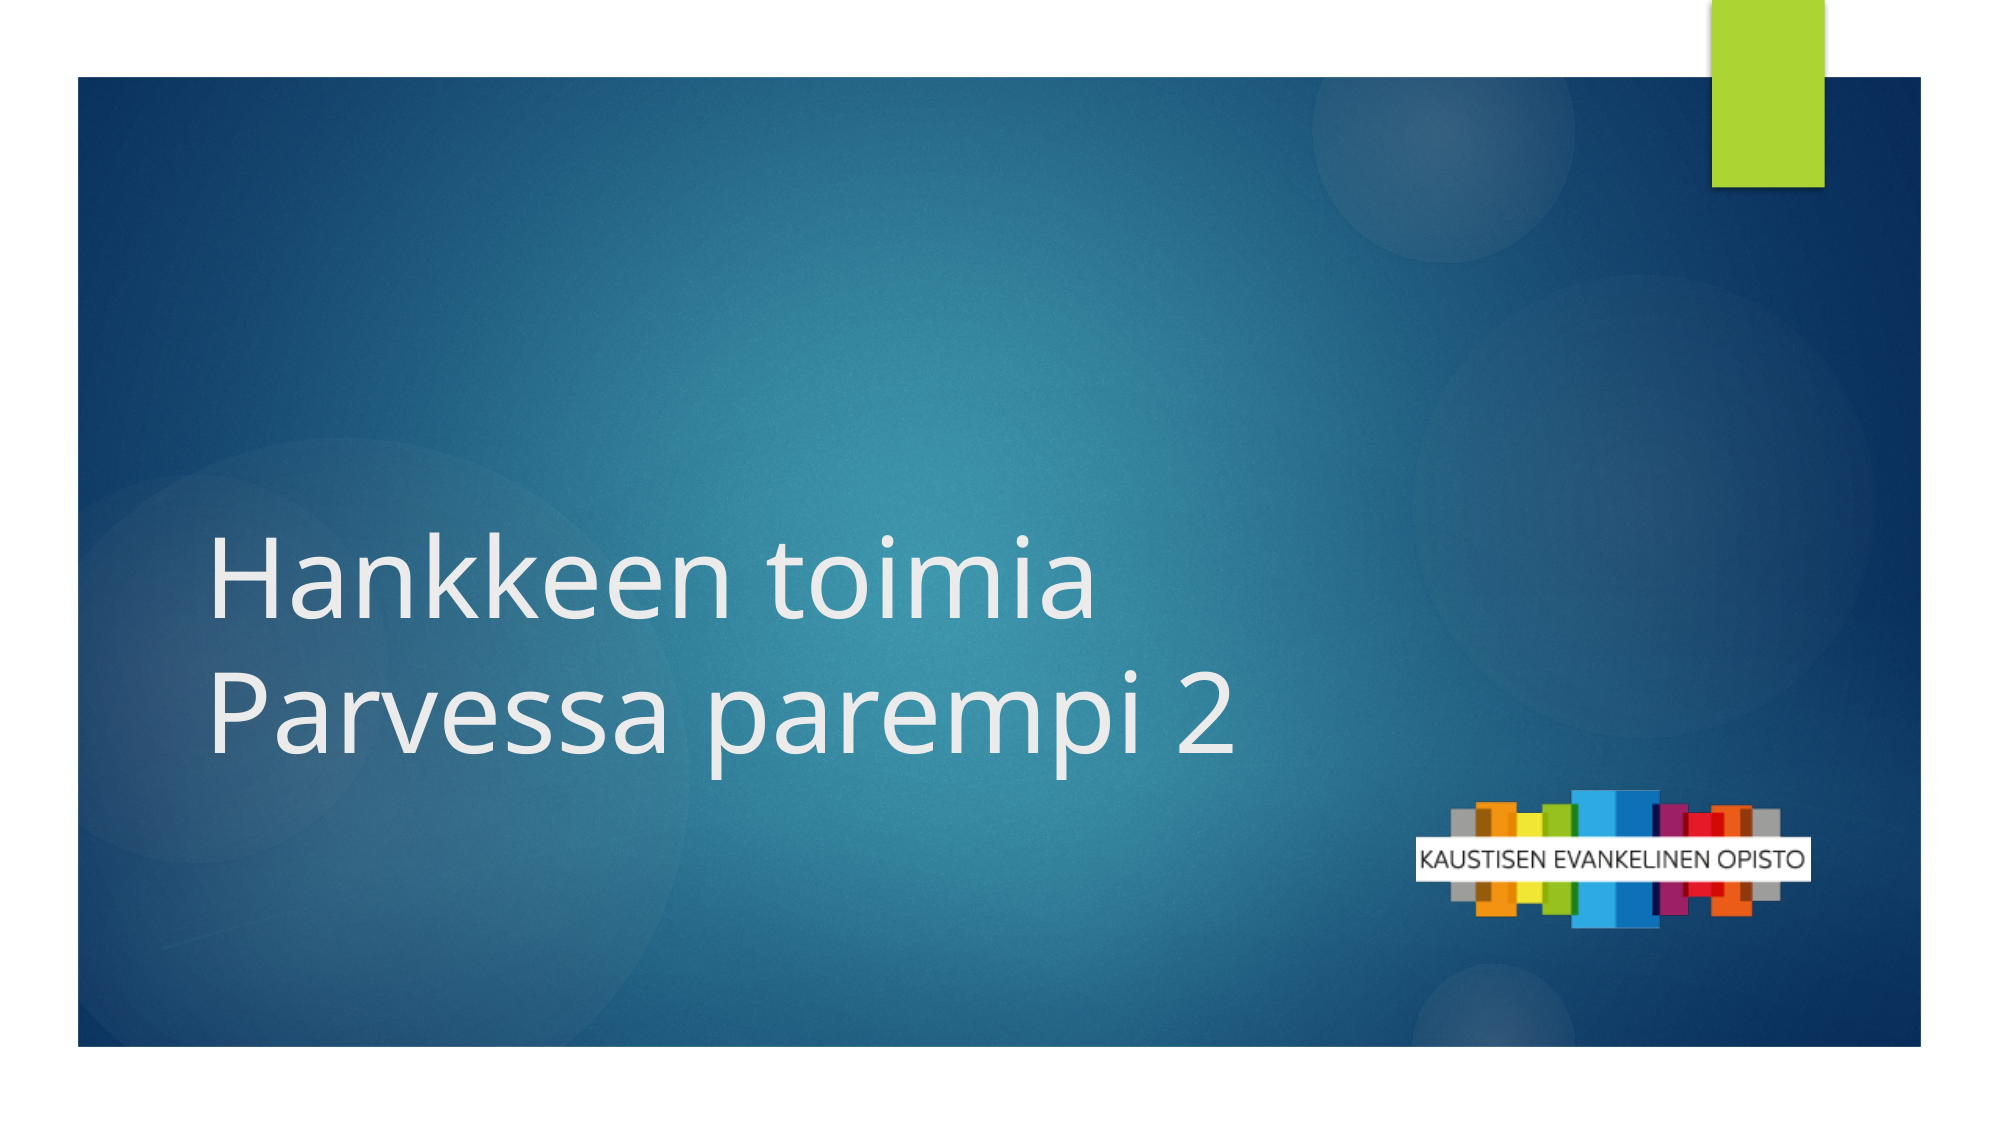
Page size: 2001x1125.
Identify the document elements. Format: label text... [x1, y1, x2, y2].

title Hankkeen toimia Parvessa parempi 2 [189, 344, 1638, 784]
picture [1416, 783, 1811, 933]
